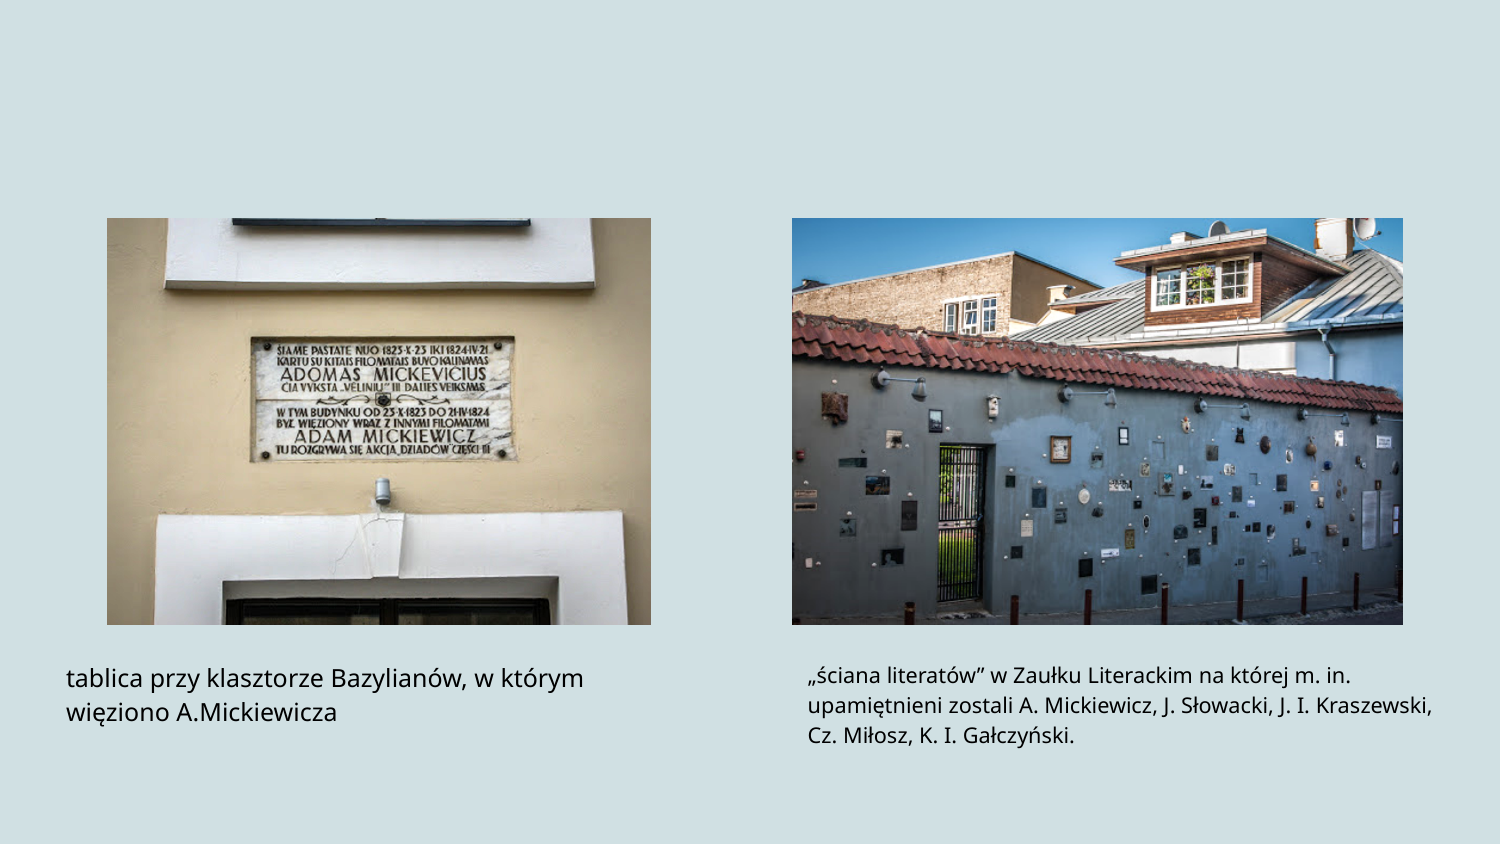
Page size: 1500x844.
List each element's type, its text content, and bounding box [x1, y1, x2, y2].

list tablica przy klasztorze Bazylianów, w którym więziono A.Mickiewicza [51, 642, 708, 764]
picture [792, 218, 1404, 626]
picture [107, 218, 651, 626]
list „ściana literatów” w Zaułku Literackim na której m. in. upamiętnieni zostali A. Mickiewicz, J. Słowacki, J. I. Kraszewski, Cz. Miłosz, K. I. Gałczyński. [792, 642, 1449, 764]
